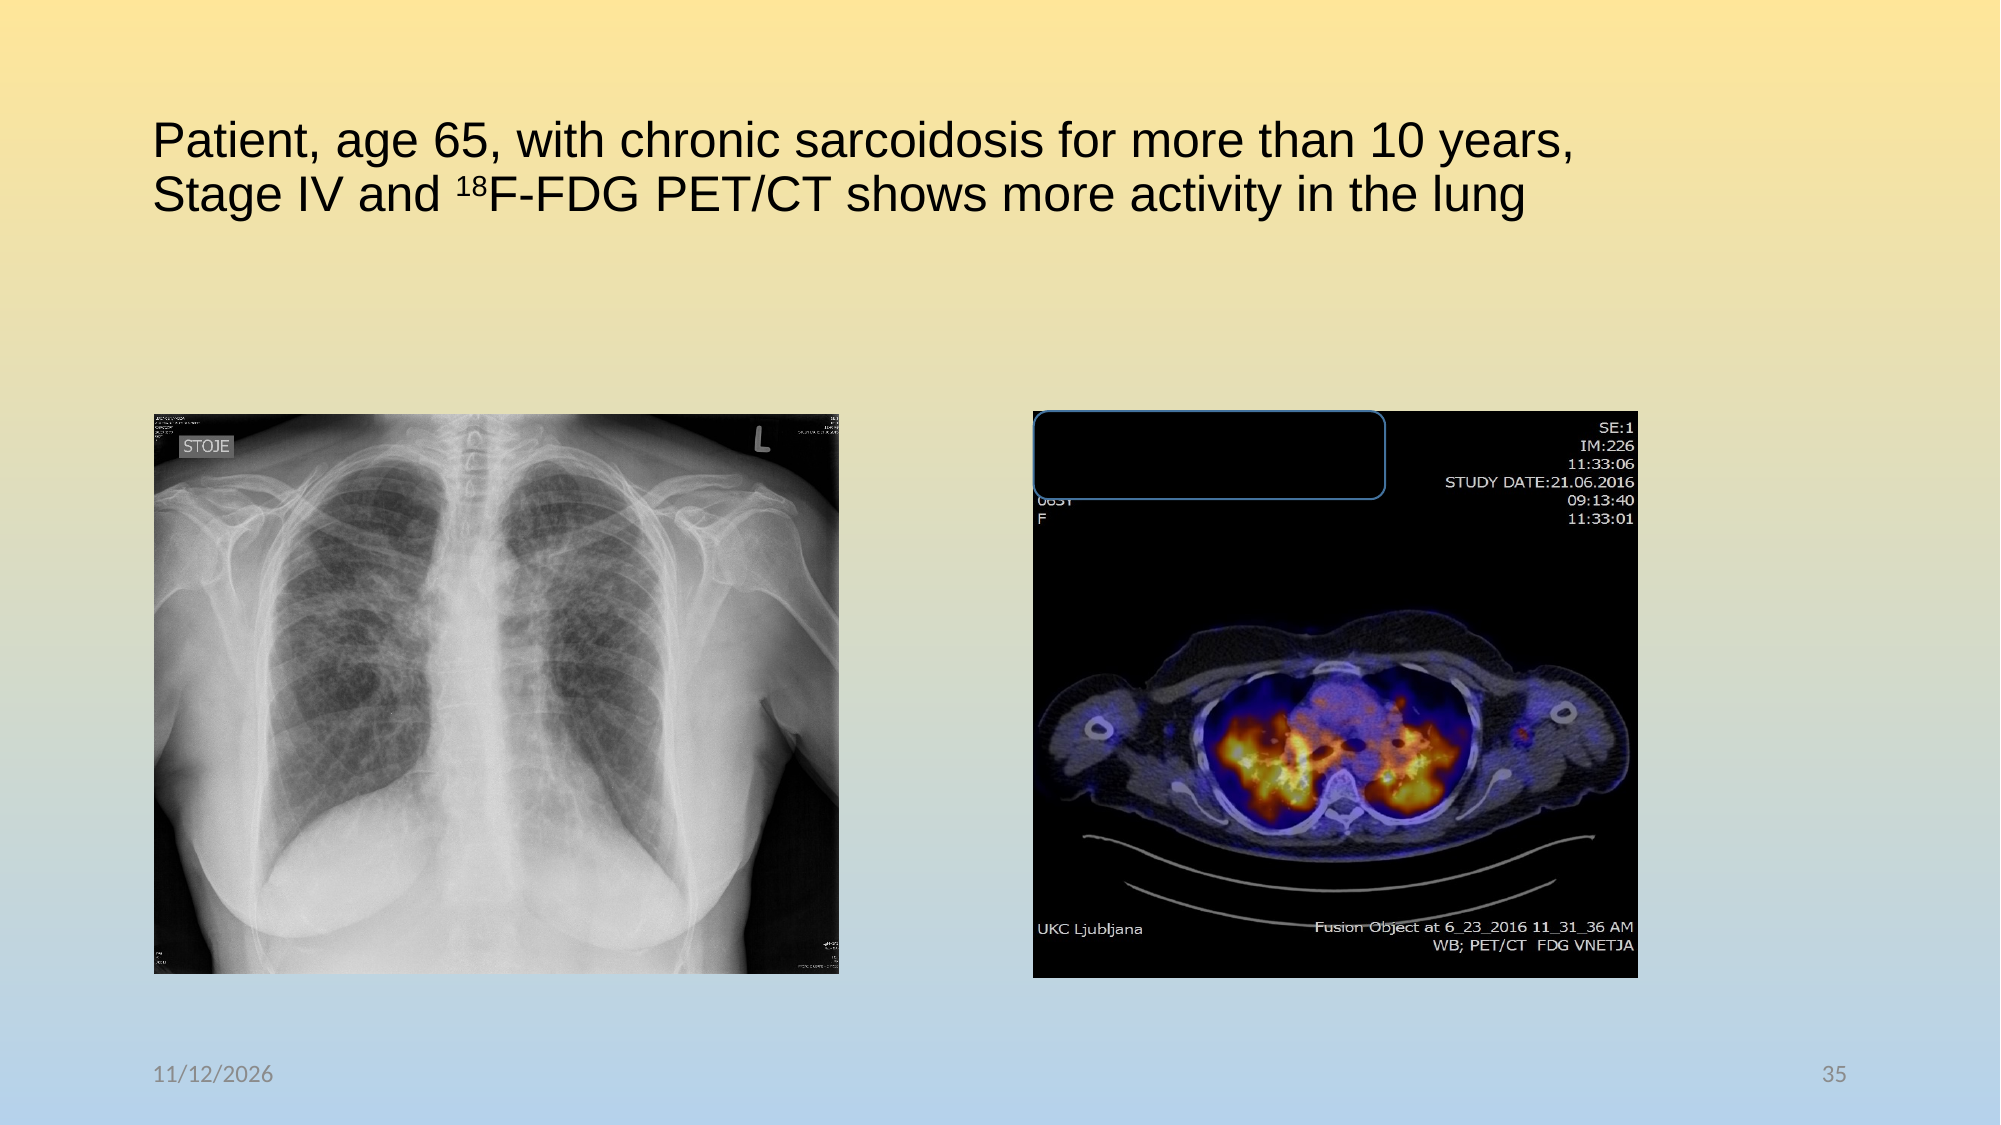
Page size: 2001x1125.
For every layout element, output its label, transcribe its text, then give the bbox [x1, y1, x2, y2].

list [1033, 411, 1638, 978]
title Patient, age 65, with chronic sarcoidosis for more than 10 years, Stage IV and 18F-FDG PET/CT shows more activity in the lung [137, 59, 1863, 278]
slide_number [137, 1042, 588, 1103]
slide_number 35 [1412, 1042, 1863, 1103]
picture [154, 414, 839, 975]
